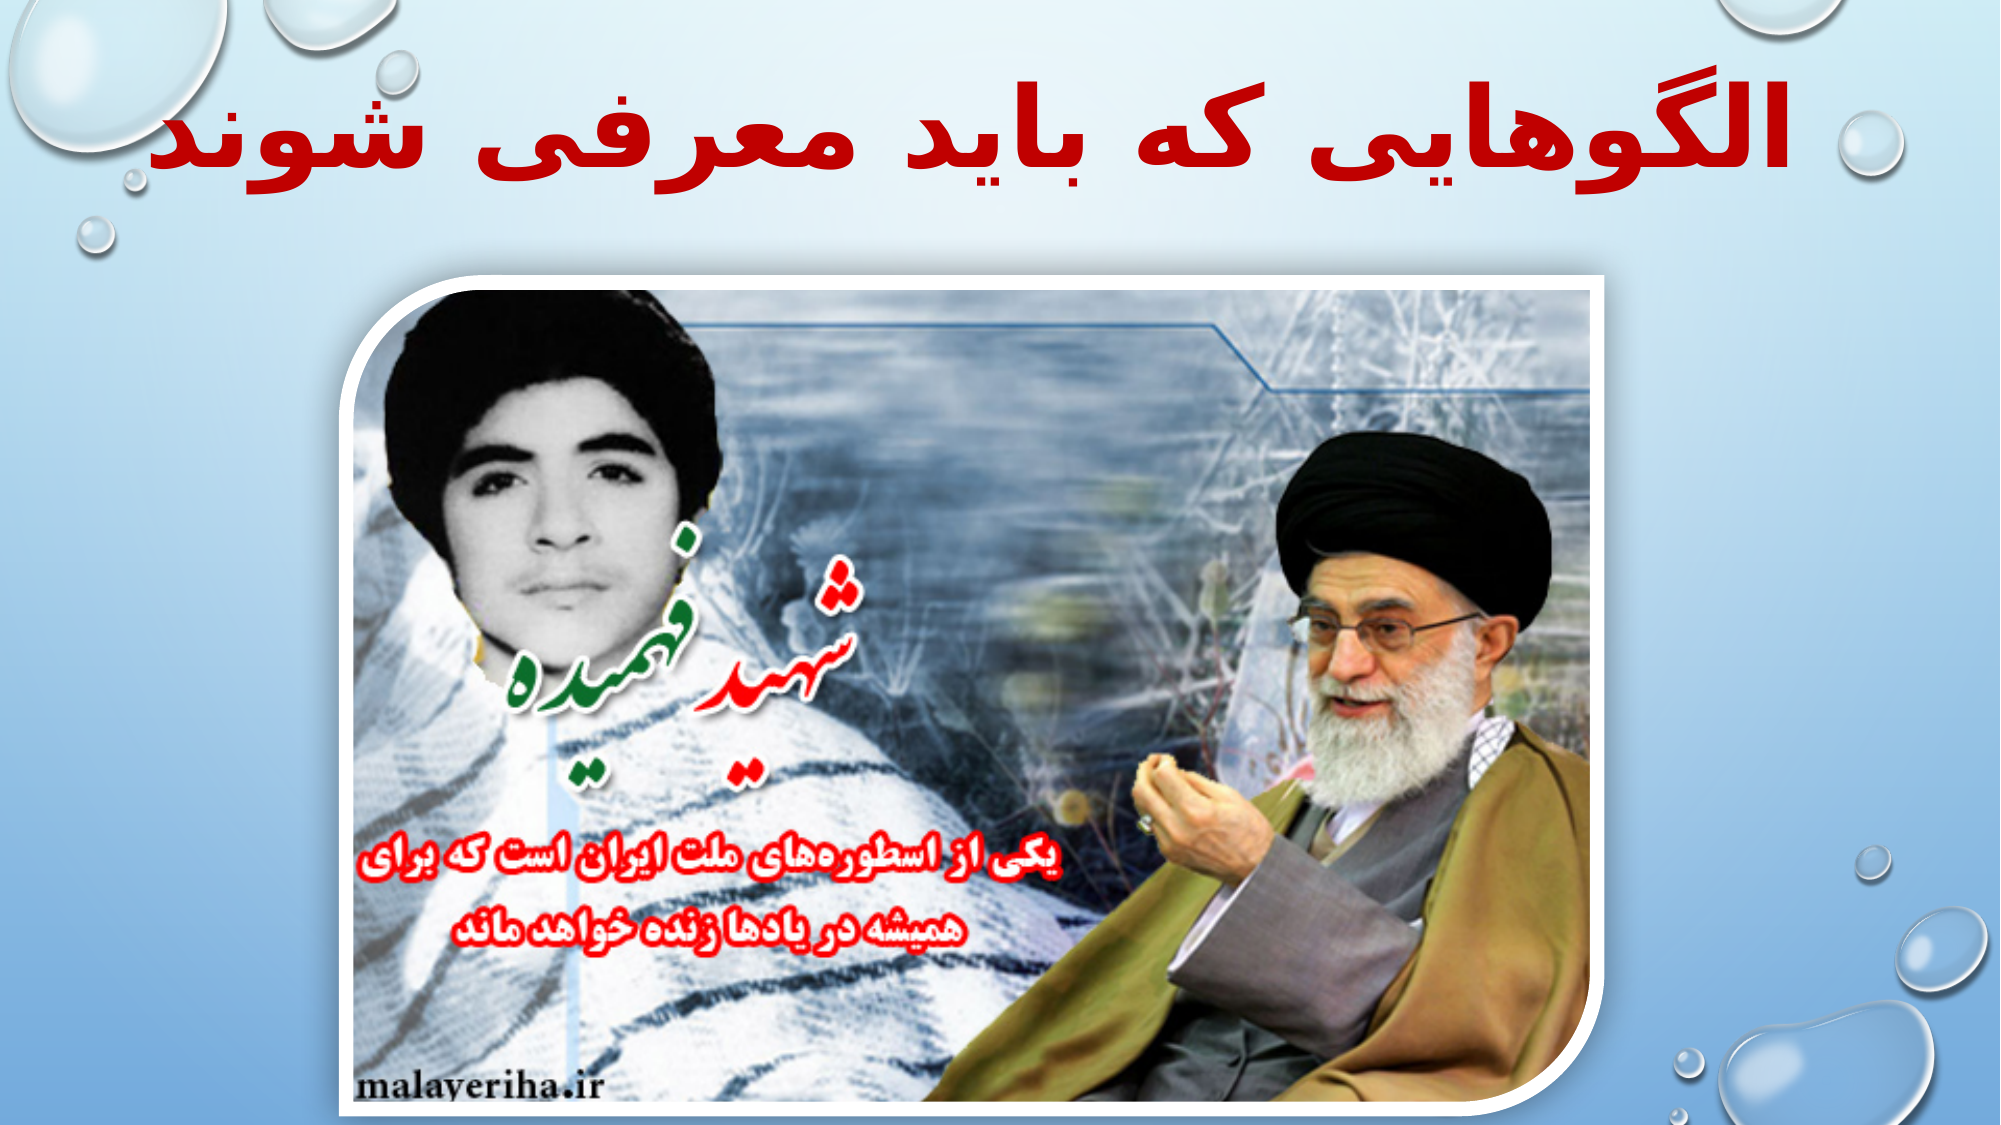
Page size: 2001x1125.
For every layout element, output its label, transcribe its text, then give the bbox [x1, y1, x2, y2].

picture [0, 0, 2000, 1125]
title الگوهایی که باید معرفی شوند [121, 0, 1822, 262]
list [345, 282, 1598, 1110]
